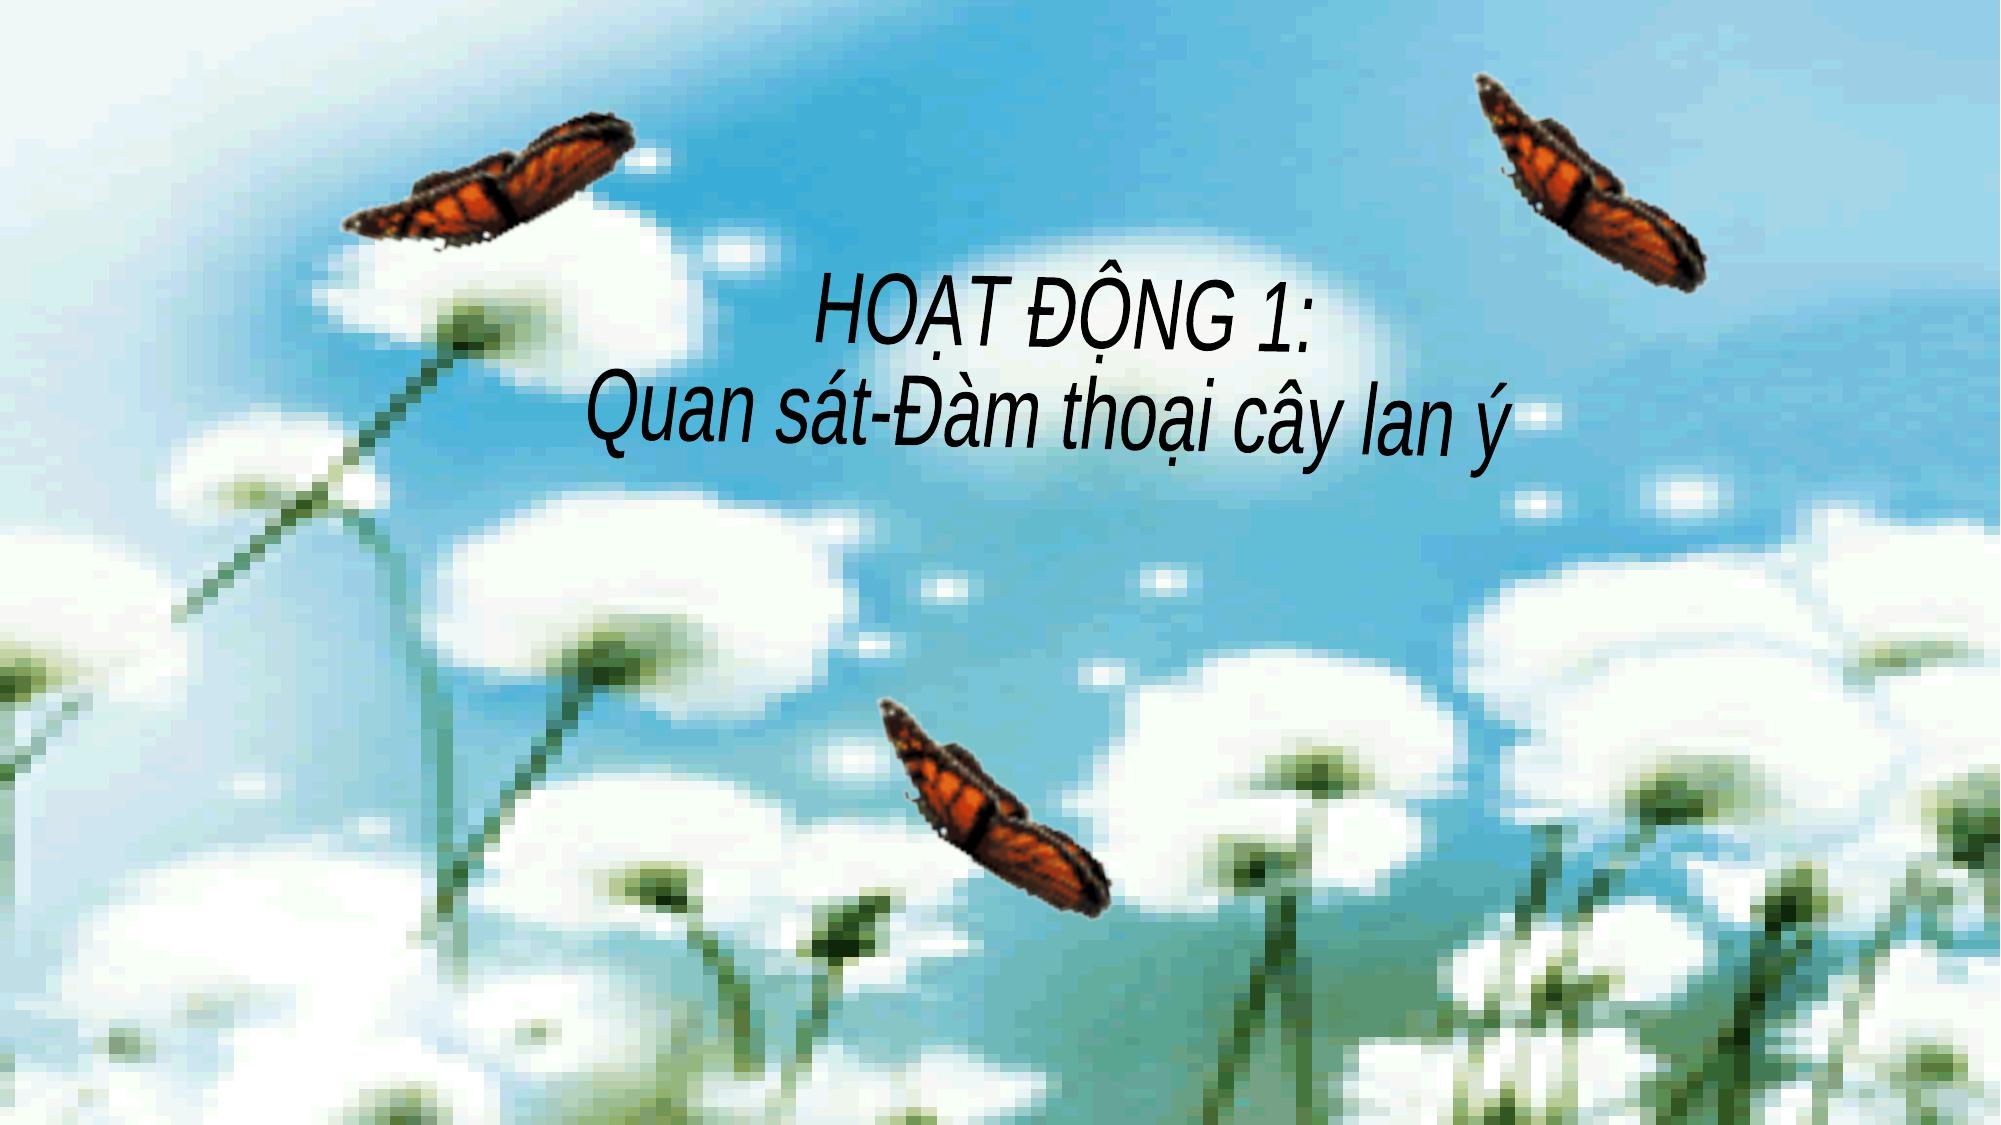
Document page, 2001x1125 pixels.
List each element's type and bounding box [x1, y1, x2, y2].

picture [331, 0, 649, 359]
picture [1432, 0, 1751, 363]
picture [837, 624, 1155, 988]
subtitle [0, 0, 2000, 1125]
